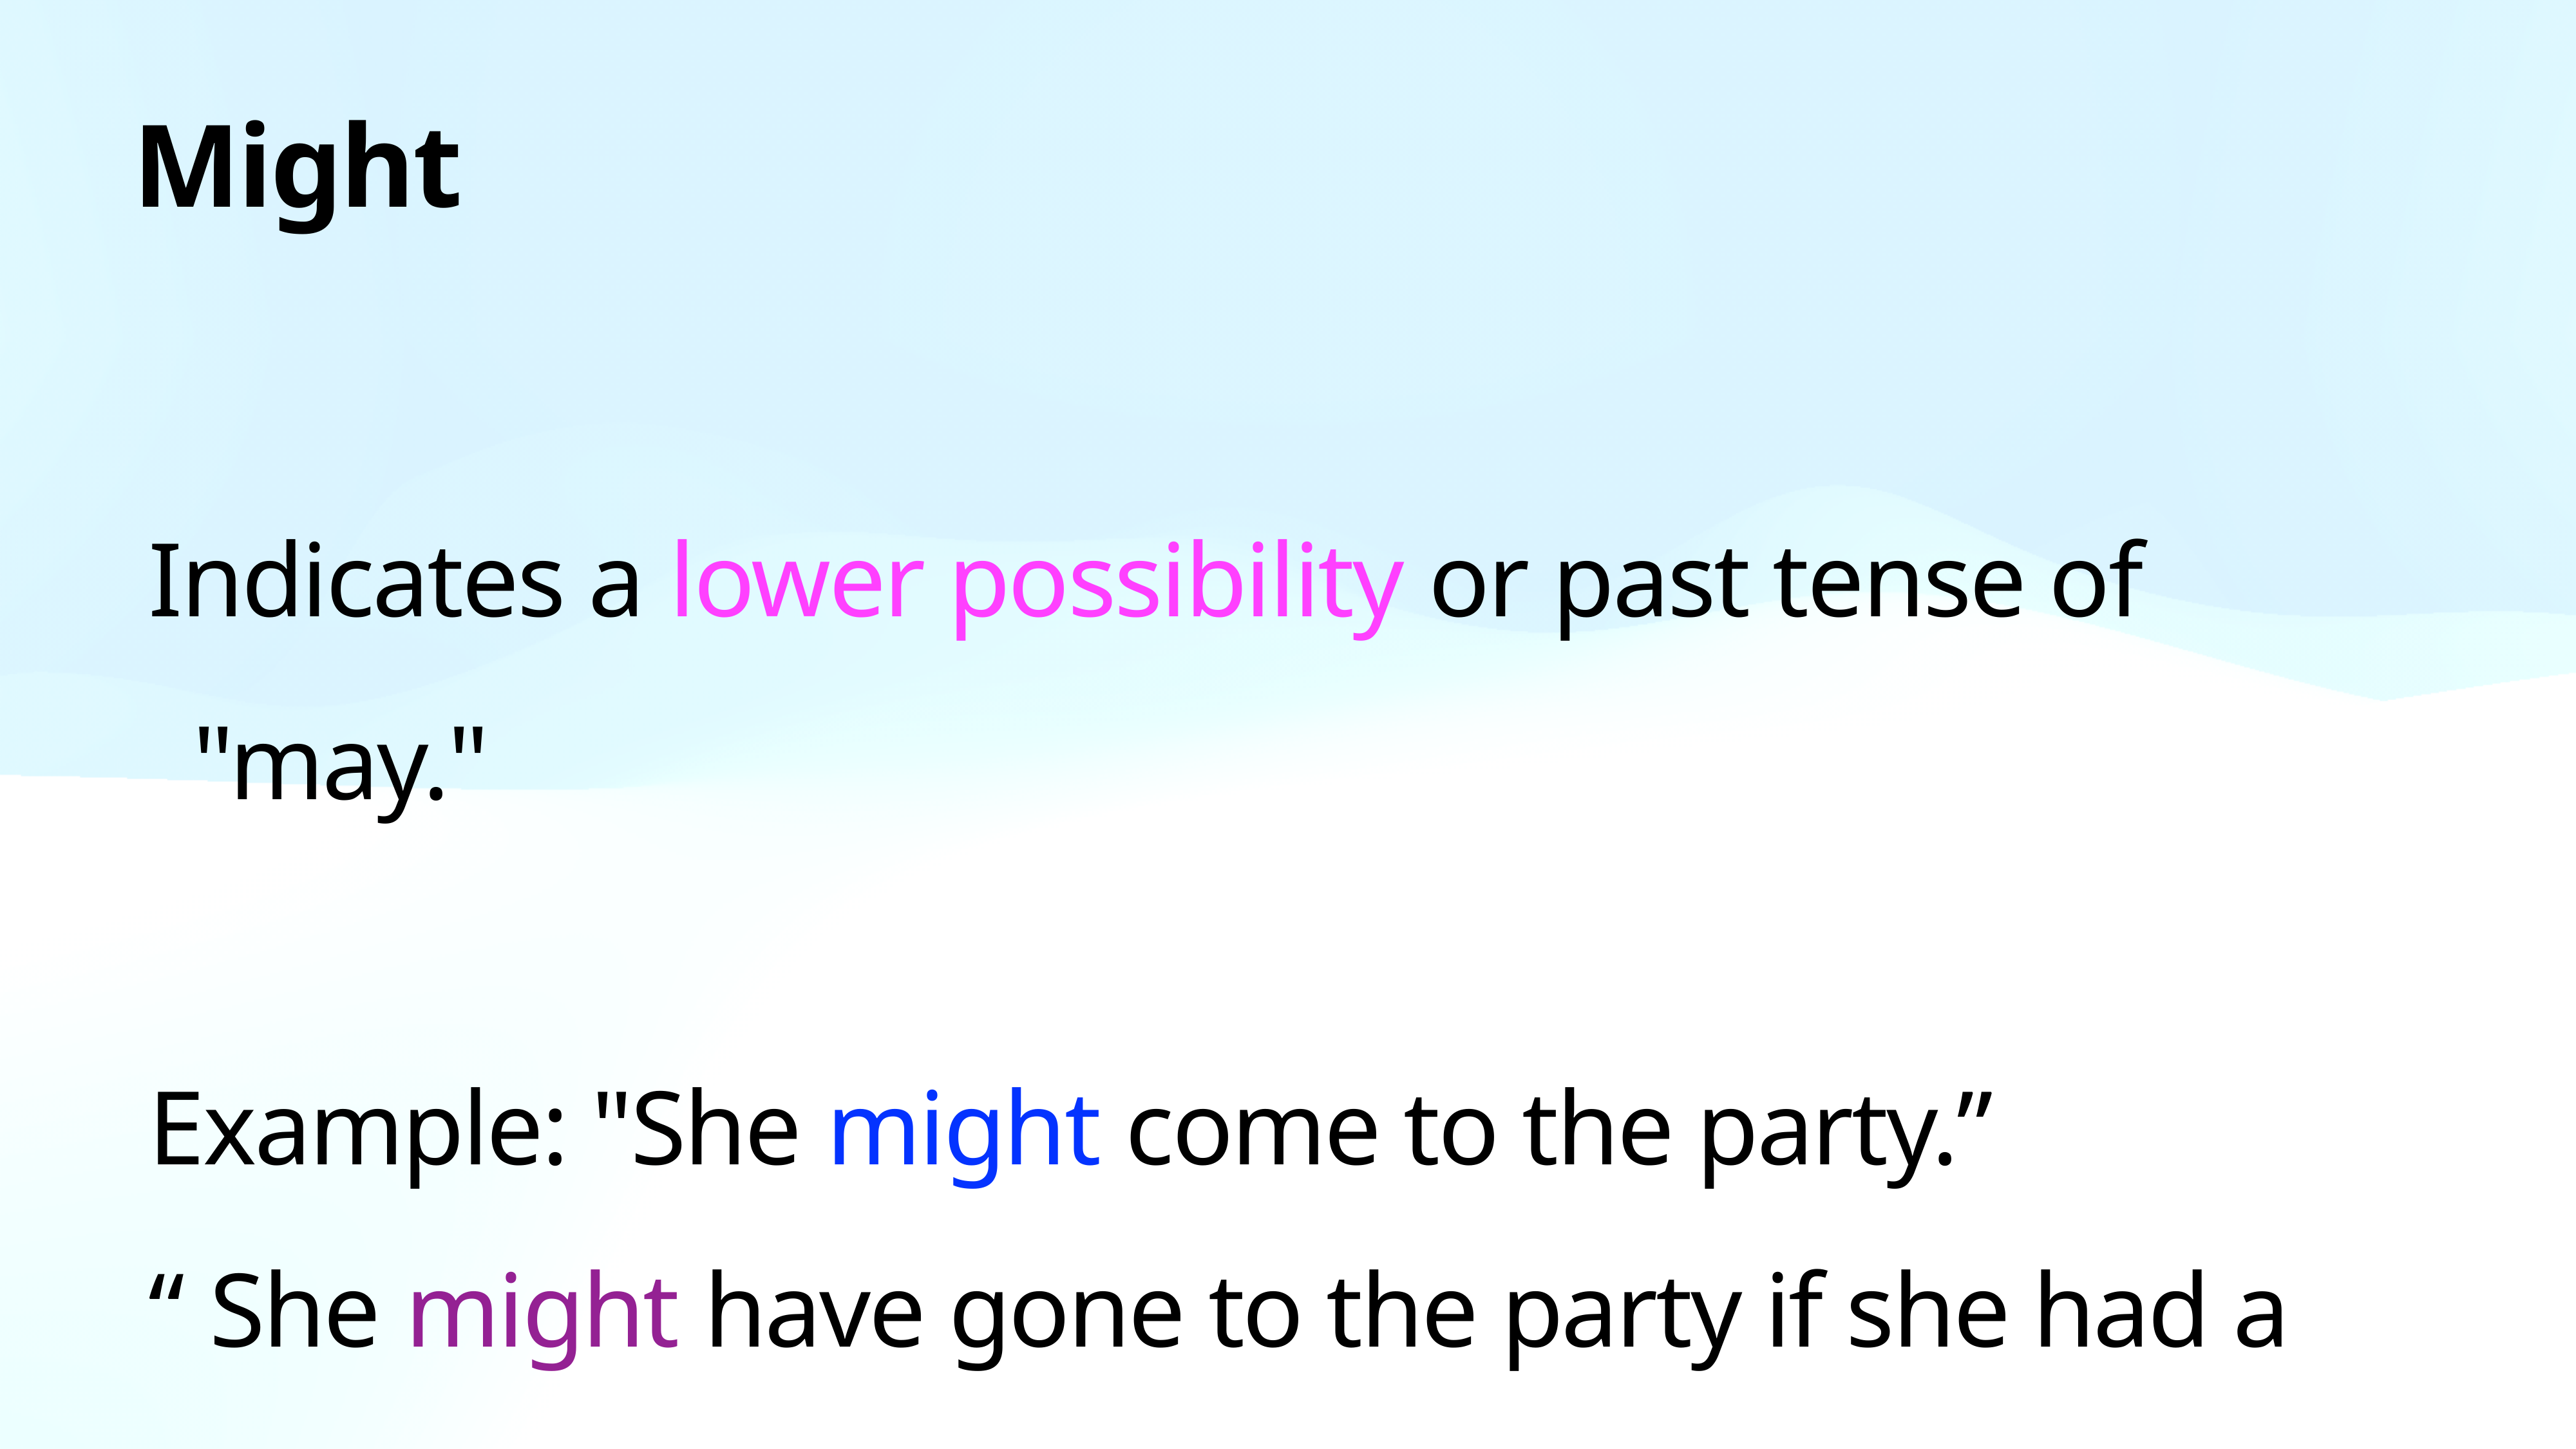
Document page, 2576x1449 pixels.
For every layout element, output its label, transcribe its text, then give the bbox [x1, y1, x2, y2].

title Might [127, 113, 2449, 266]
picture [0, 0, 2576, 1449]
list Indicates a lower possibility or past tense of "may." Example: "She might come to the party.” “ She might have gone to the party if she had a new dress.” [127, 448, 2449, 1321]
